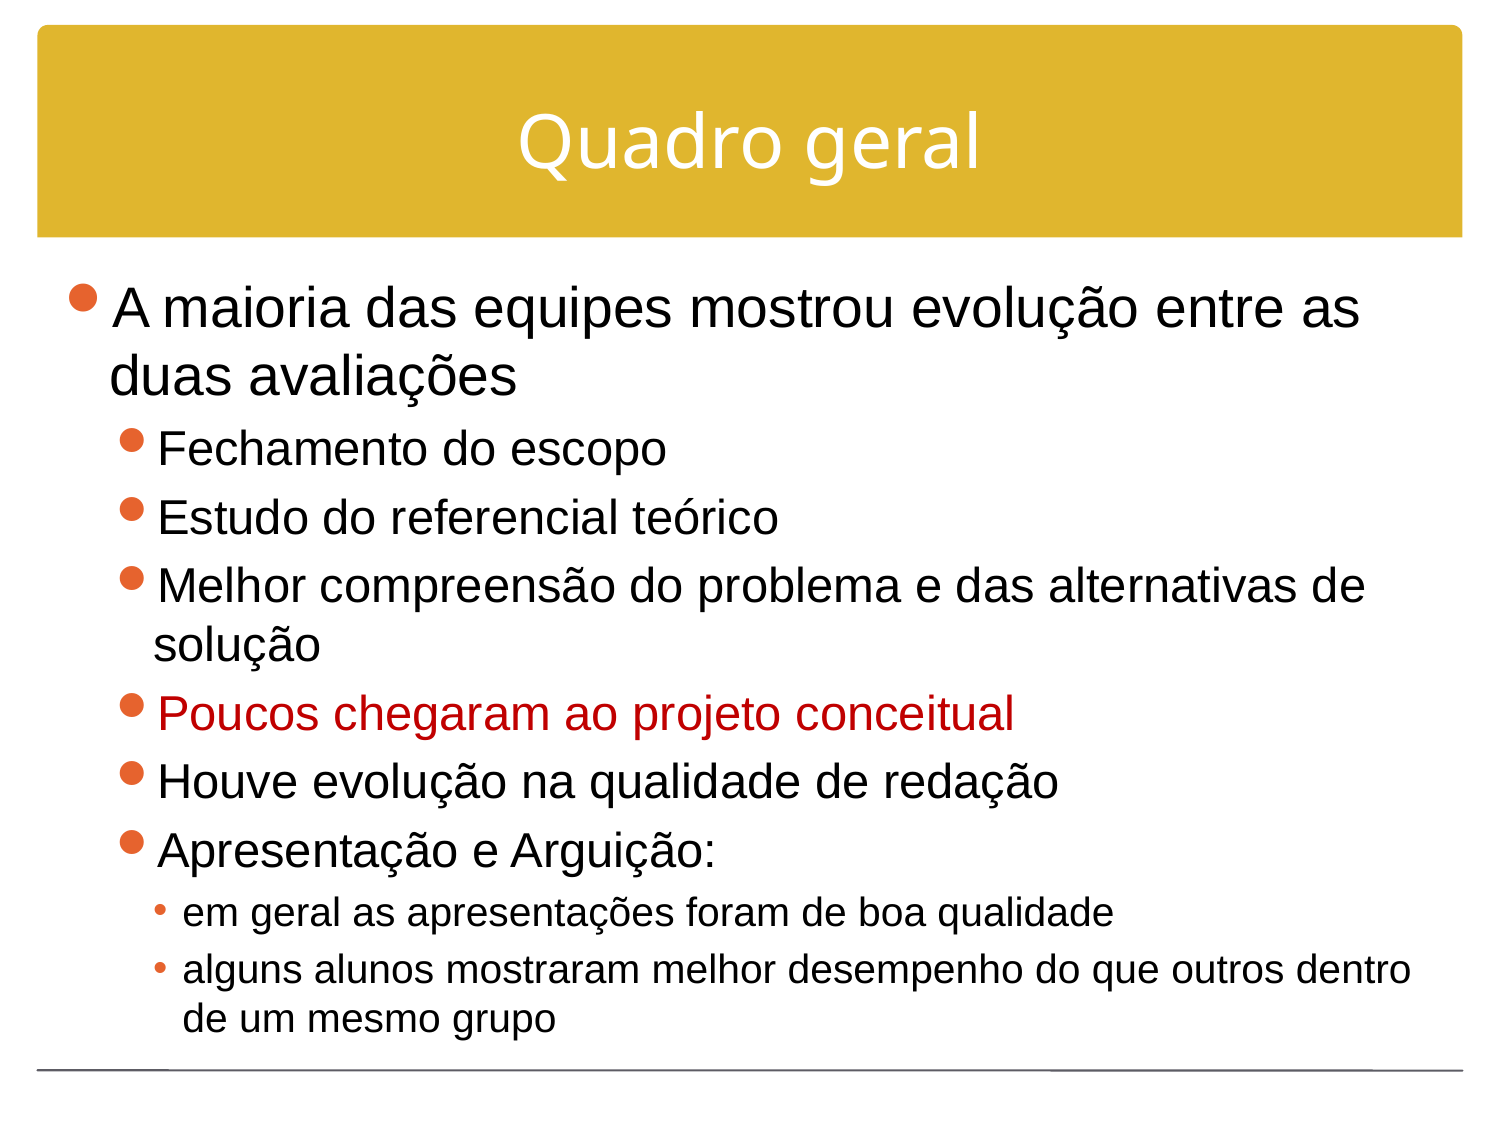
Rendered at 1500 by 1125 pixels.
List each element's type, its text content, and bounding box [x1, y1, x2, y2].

title Quadro geral [50, 45, 1450, 233]
list A maioria das equipes mostrou evolução entre as duas avaliações Fechamento do escopo Estudo do referencial teórico Melhor compreensão do problema e das alternativas de solução Poucos chegaram ao projeto conceitual Houve evolução na qualidade de redação Apresentação e Arguição: em geral as apresentações foram de boa qualidade alguns alunos mostraram melhor desempenho do que outros dentro de um mesmo grupo [50, 262, 1450, 1050]
